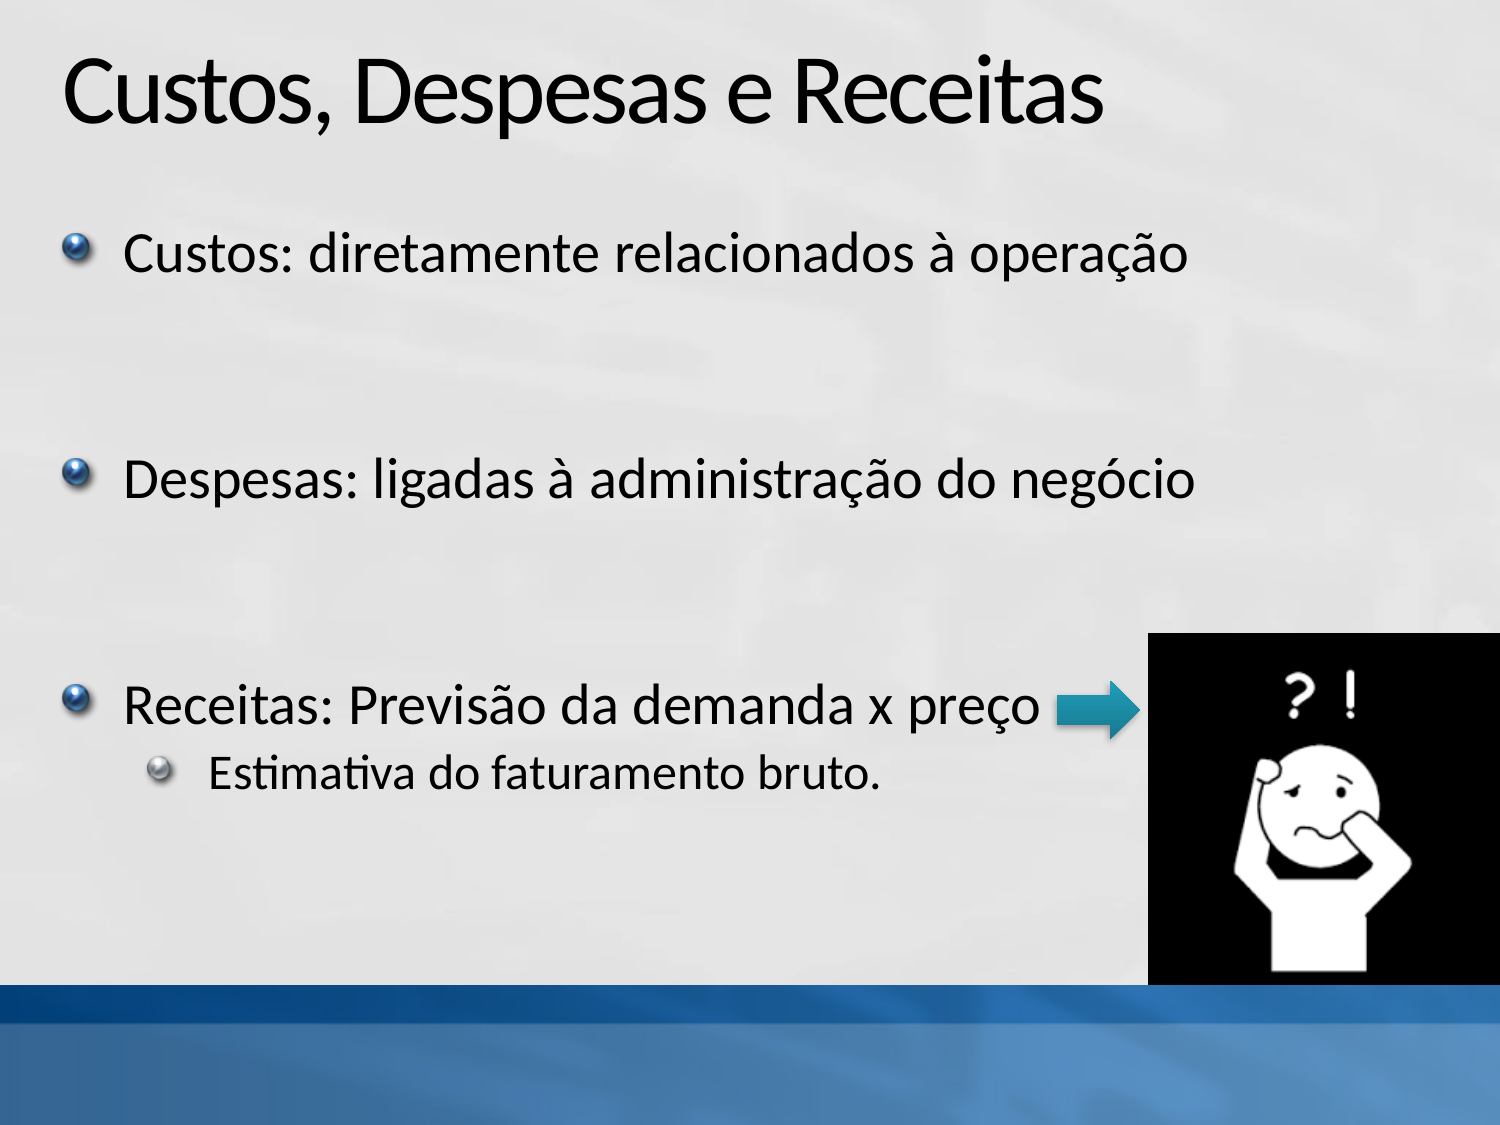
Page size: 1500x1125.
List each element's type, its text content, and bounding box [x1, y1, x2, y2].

picture [0, 0, 1500, 1125]
list Custos: diretamente relacionados à operação Despesas: ligadas à administração do negócio Receitas: Previsão da demanda x preço Estimativa do faturamento bruto. [58, 222, 1434, 879]
title Custos, Despesas e Receitas [62, 37, 1438, 147]
text_box [1056, 680, 1140, 740]
